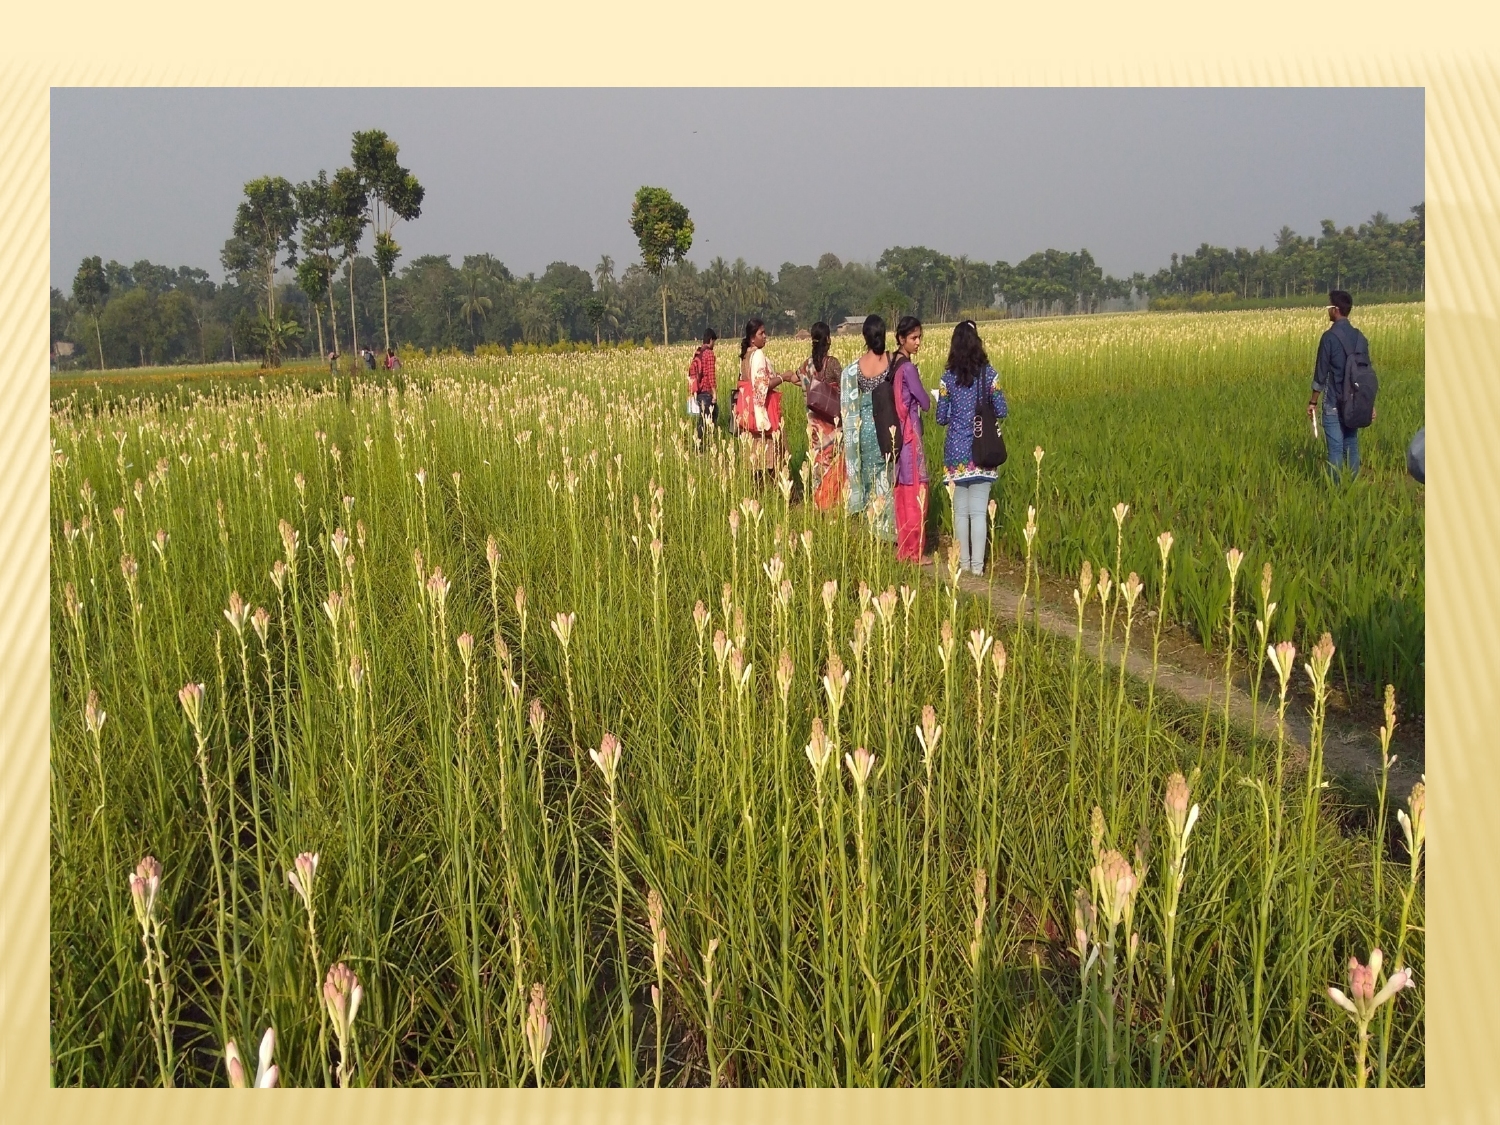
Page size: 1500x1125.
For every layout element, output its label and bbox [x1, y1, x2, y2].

picture [49, 87, 1426, 1088]
